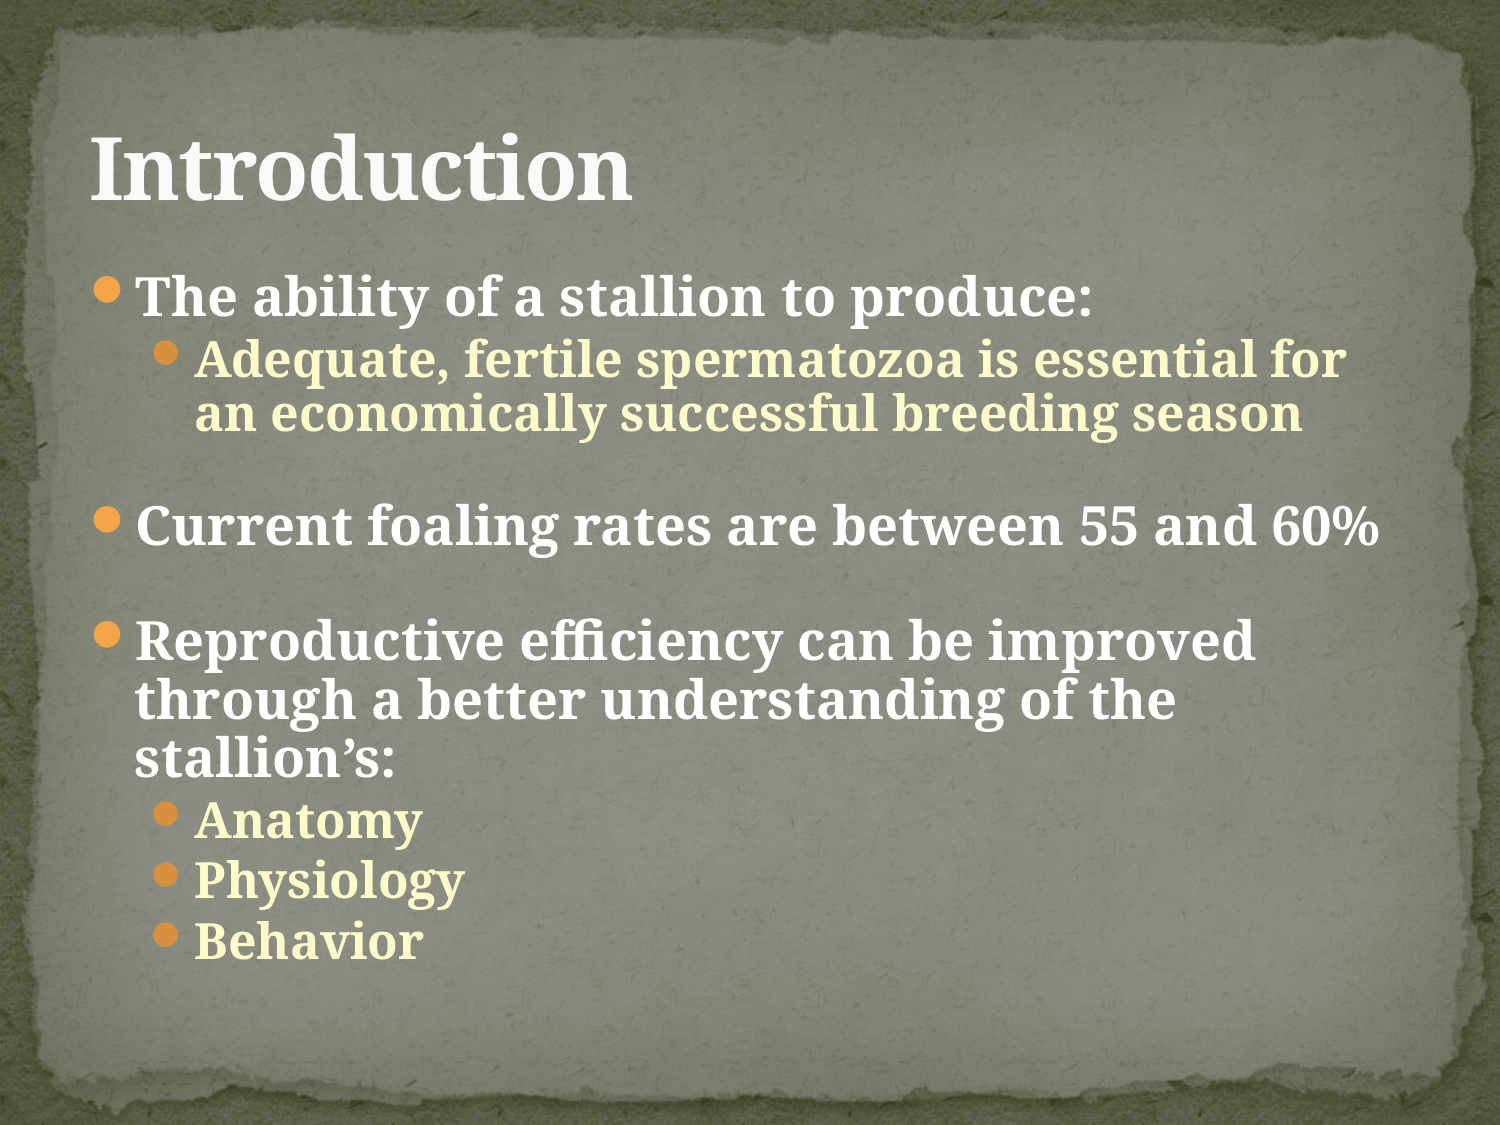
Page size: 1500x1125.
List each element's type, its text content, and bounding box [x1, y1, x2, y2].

title Introduction [74, 24, 1425, 225]
list The ability of a stallion to produce: Adequate, fertile spermatozoa is essential for an economically successful breeding season Current foaling rates are between 55 and 60% Reproductive efficiency can be improved through a better understanding of the stallion’s: Anatomy Physiology Behavior [75, 262, 1425, 1050]
